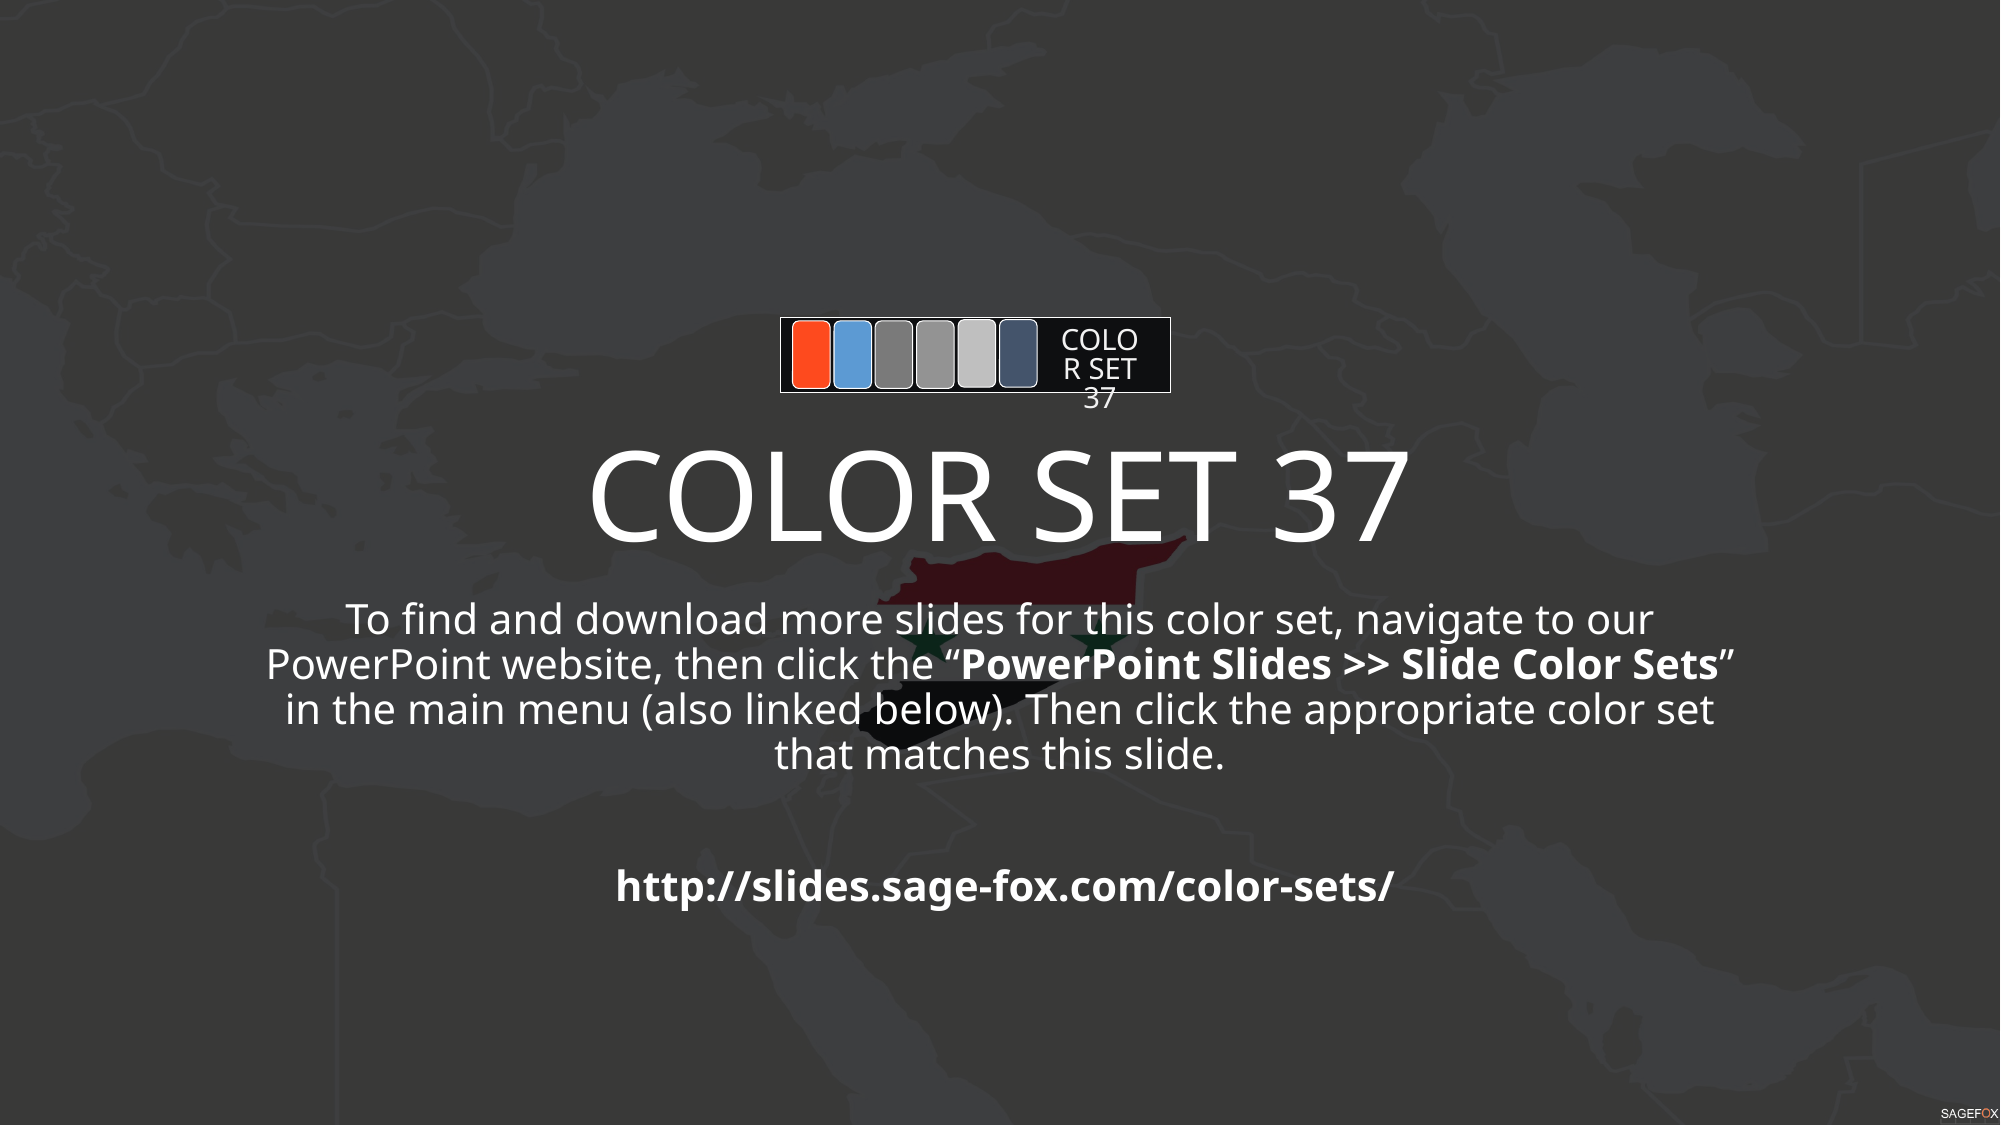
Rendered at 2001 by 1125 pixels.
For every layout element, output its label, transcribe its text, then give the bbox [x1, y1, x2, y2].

title COLOR SET 37 [249, 184, 1750, 576]
picture [1940, 0, 2001, 1125]
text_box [780, 317, 1171, 395]
subtitle To find and download more slides for this color set, navigate to our PowerPoint website, then click the “PowerPoint Slides >> Slide Color Sets” in the main menu (also linked below). Then click the appropriate color set that matches this slide. http://slides.sage-fox.com/color-sets/ [249, 590, 1750, 863]
